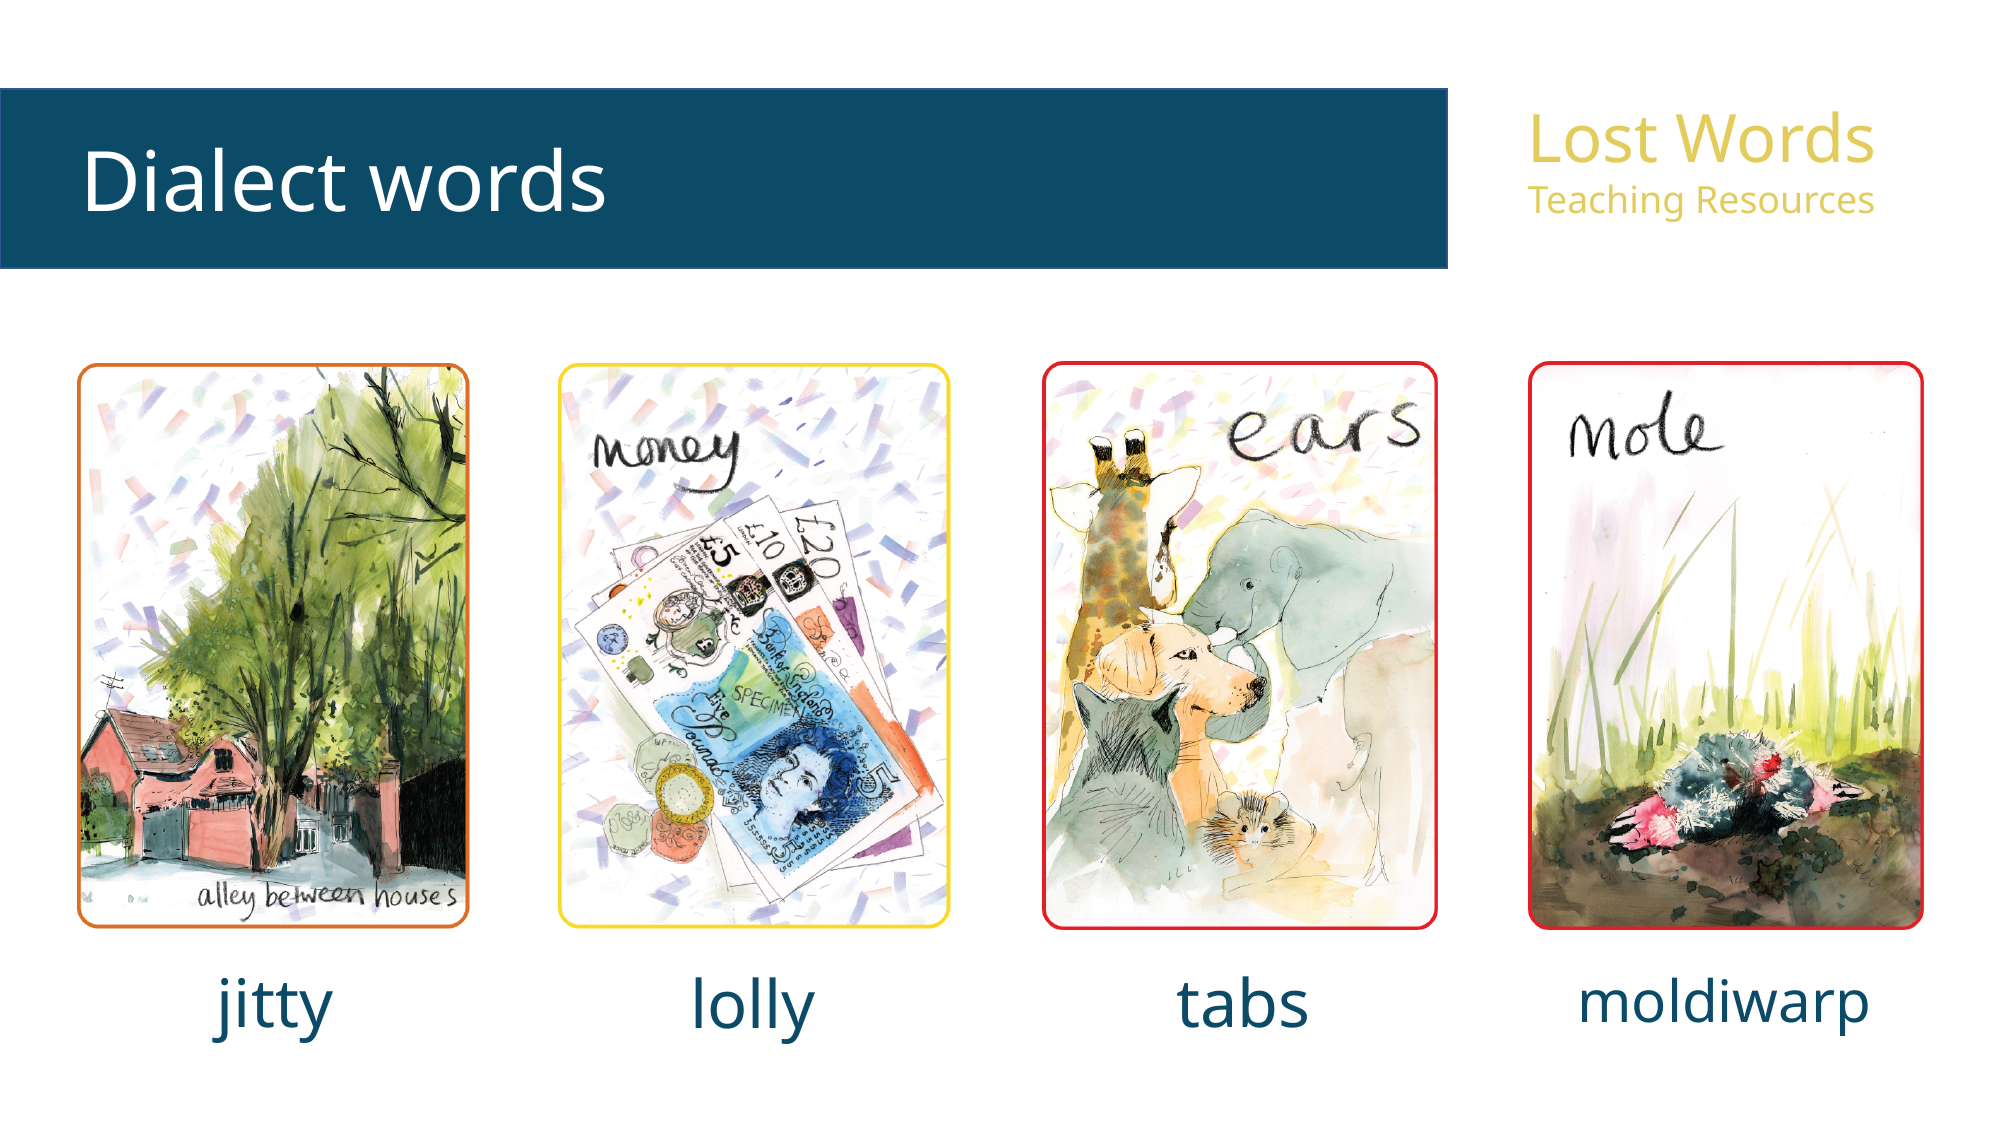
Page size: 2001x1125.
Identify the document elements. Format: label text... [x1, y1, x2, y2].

picture [545, 350, 961, 939]
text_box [1512, 88, 1919, 230]
picture [64, 350, 480, 939]
text_box Dialect words [0, 88, 1448, 269]
text_box jitty [53, 953, 498, 1049]
text_box tabs [1059, 952, 1428, 1048]
picture [1031, 350, 1447, 939]
text_box lolly [552, 954, 954, 1050]
text_box moldiwarp [1540, 956, 1909, 1042]
picture [1517, 350, 1933, 939]
